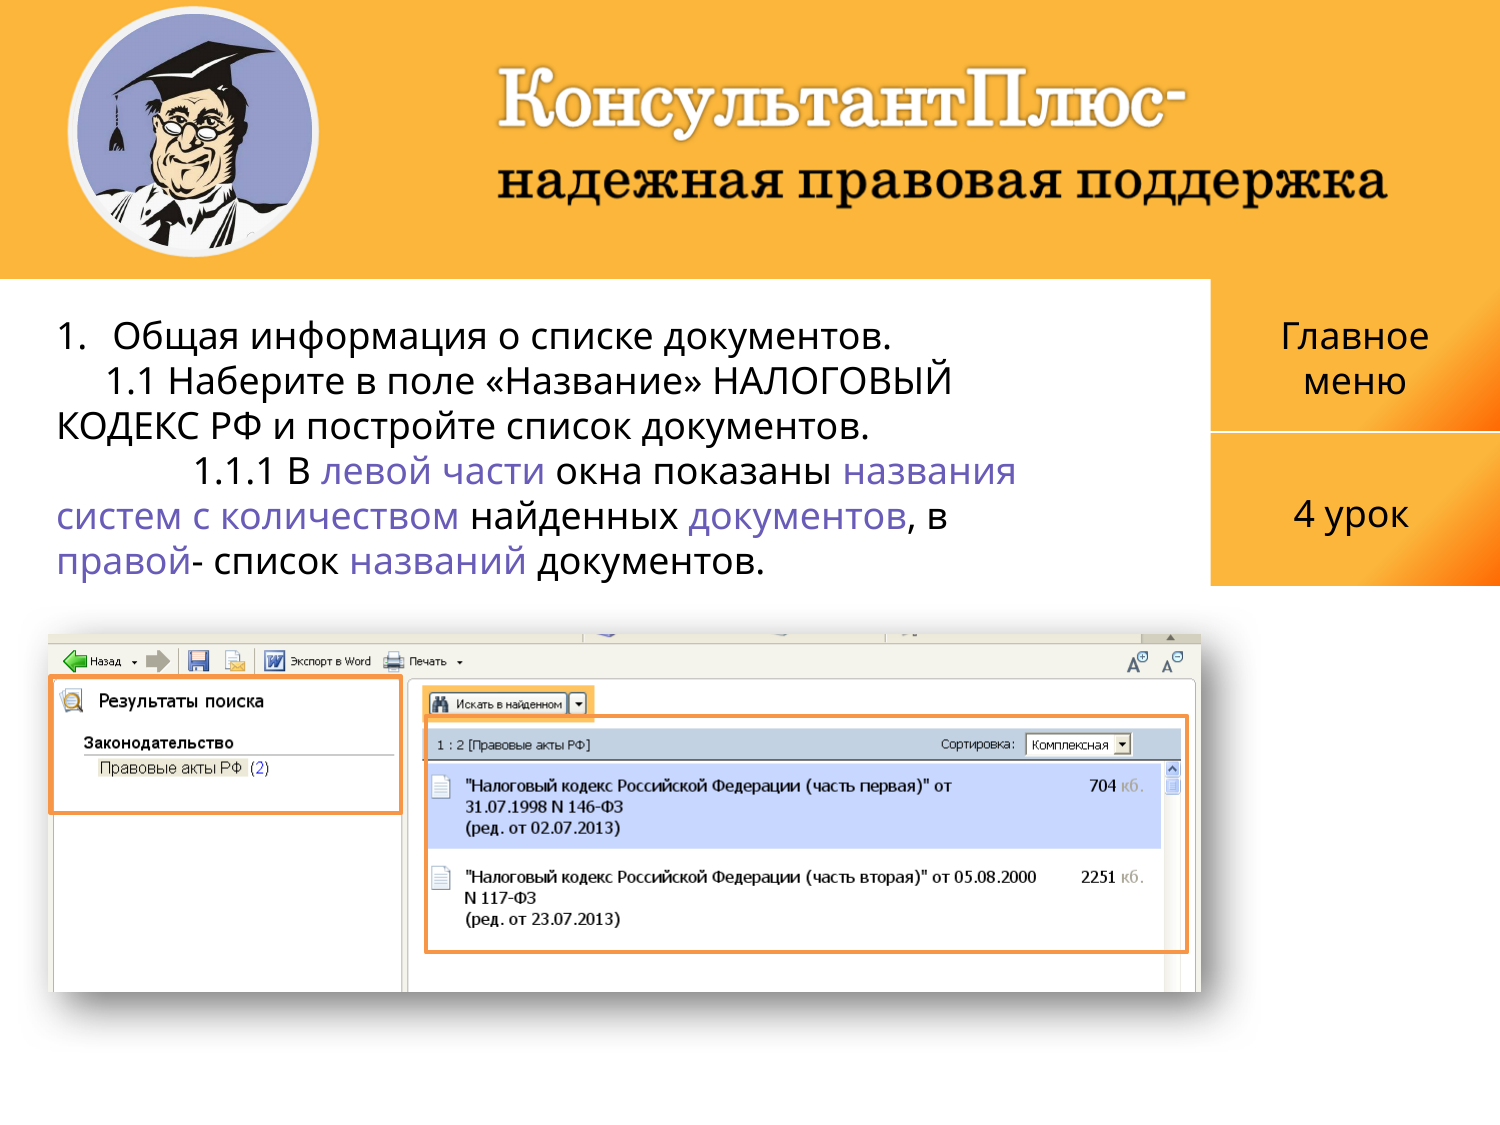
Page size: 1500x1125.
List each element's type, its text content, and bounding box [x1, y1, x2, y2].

text_box Главное меню [1248, 304, 1462, 409]
picture [47, 634, 1202, 992]
text_box Общая информация о списке документов. 1.1 Наберите в поле «Название» НАЛОГОВЫЙ КОДЕКС РФ и постройте список документов. 1.1.1 В левой части окна показаны названия систем с количеством найденных документов, в правой- список названий документов. [41, 304, 1046, 589]
picture [0, 0, 1500, 279]
text_box 4 урок [1278, 482, 1500, 542]
text_box [1209, 432, 1500, 588]
text_box [1209, 288, 1500, 432]
